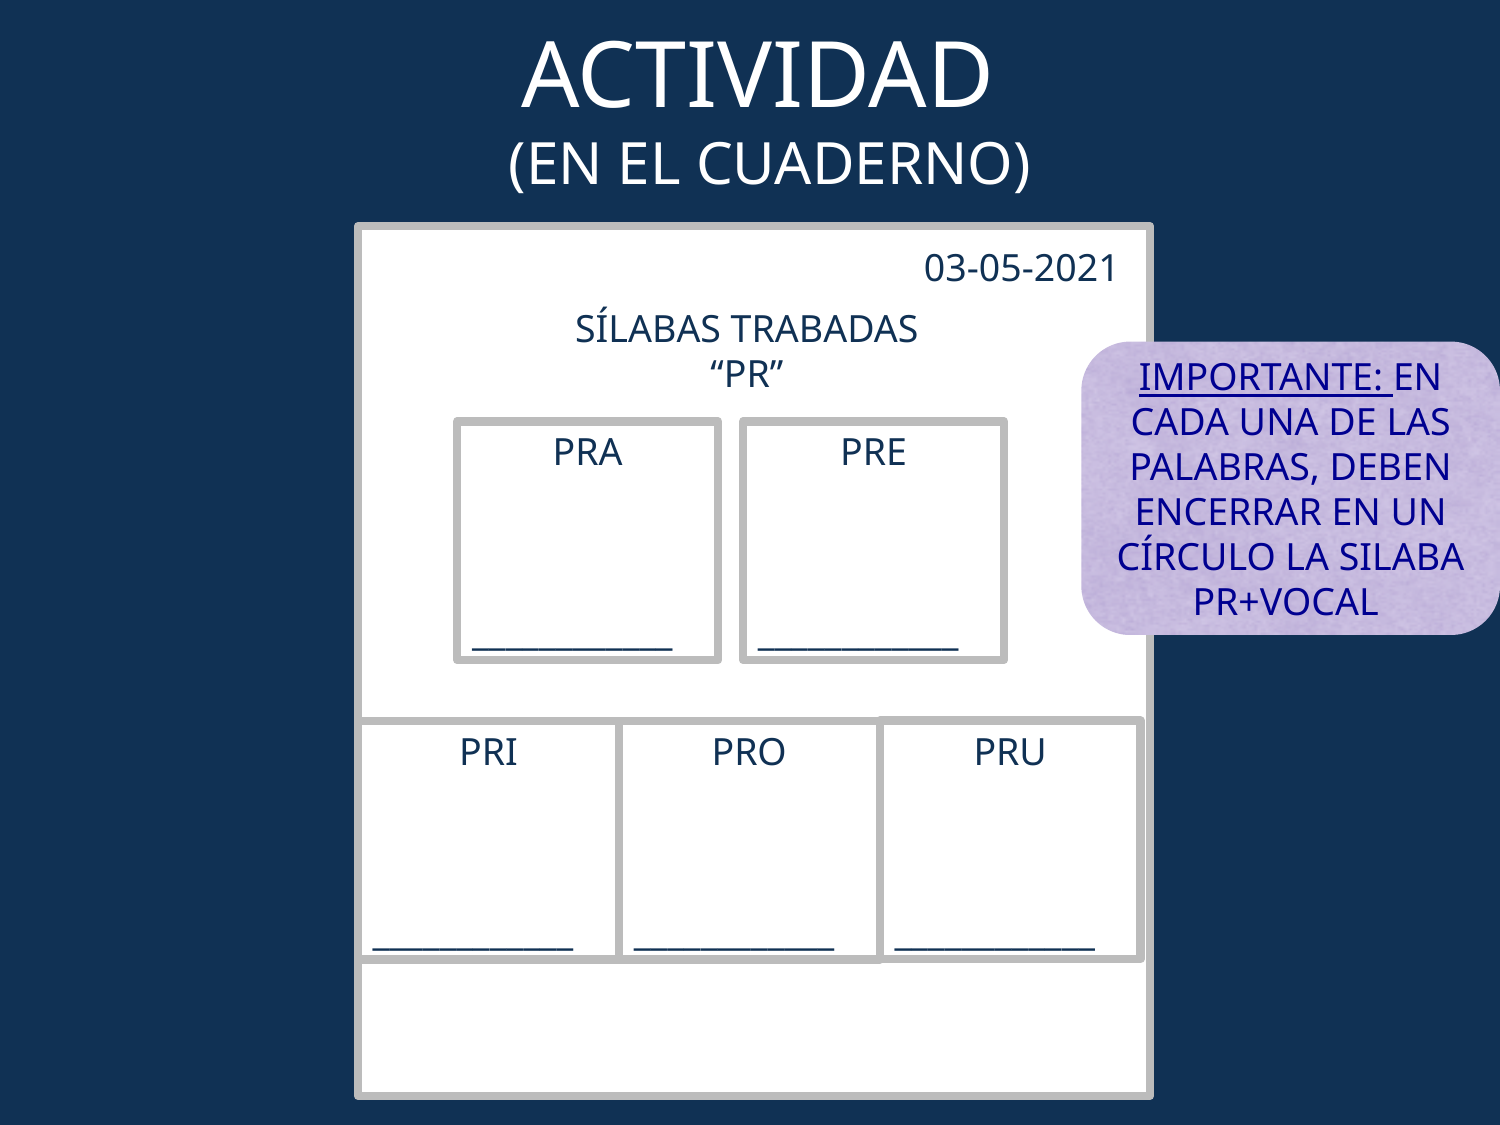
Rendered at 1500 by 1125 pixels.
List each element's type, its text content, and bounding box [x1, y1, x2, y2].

text_box IMPORTANTE: EN CADA UNA DE LAS PALABRAS, DEBEN ENCERRAR EN UN CÍRCULO LA SILABA PR+VOCAL [1081, 341, 1500, 672]
text_box PRA ____________ [453, 417, 722, 664]
text_box PRI ____________ [354, 717, 616, 964]
text_box 03-05-2021 [909, 236, 1151, 297]
title ACTIVIDAD (EN EL CUADERNO) [90, 17, 1450, 204]
text_box [354, 222, 1154, 1100]
text_box PRE ____________ [739, 417, 1008, 664]
text_box PRO ____________ [615, 717, 883, 964]
text_box SÍLABAS TRABADAS “PR” [457, 297, 1037, 402]
text_box PRU ____________ [876, 716, 1145, 963]
